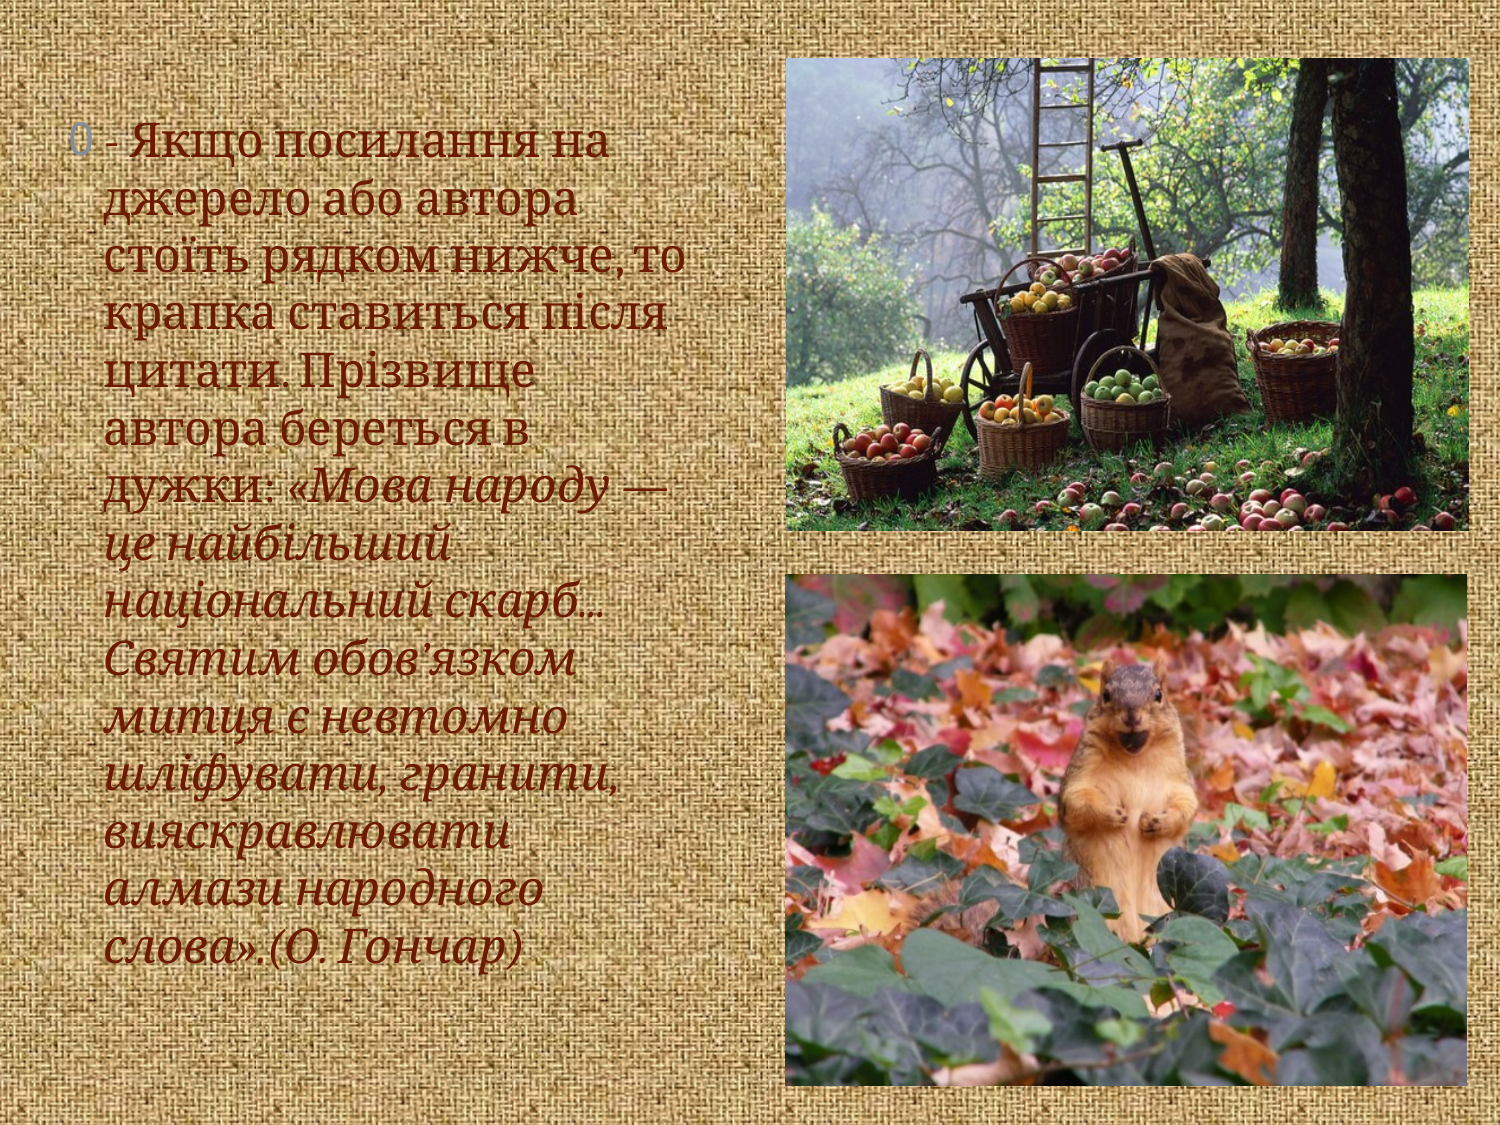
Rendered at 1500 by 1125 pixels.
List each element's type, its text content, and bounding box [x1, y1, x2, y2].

picture [0, 0, 1500, 1125]
list - Якщо посилання на джерело або автора стоїть рядком нижче, то крапка ставиться після цитати. Прізвище автора береться в дужки: «Мова народу — це найбільший національний скарб... Святим обов’язком митця є невтомно шліфувати, гранити, вияскравлювати алмази народного слова».(О. Гончар) [53, 101, 715, 983]
